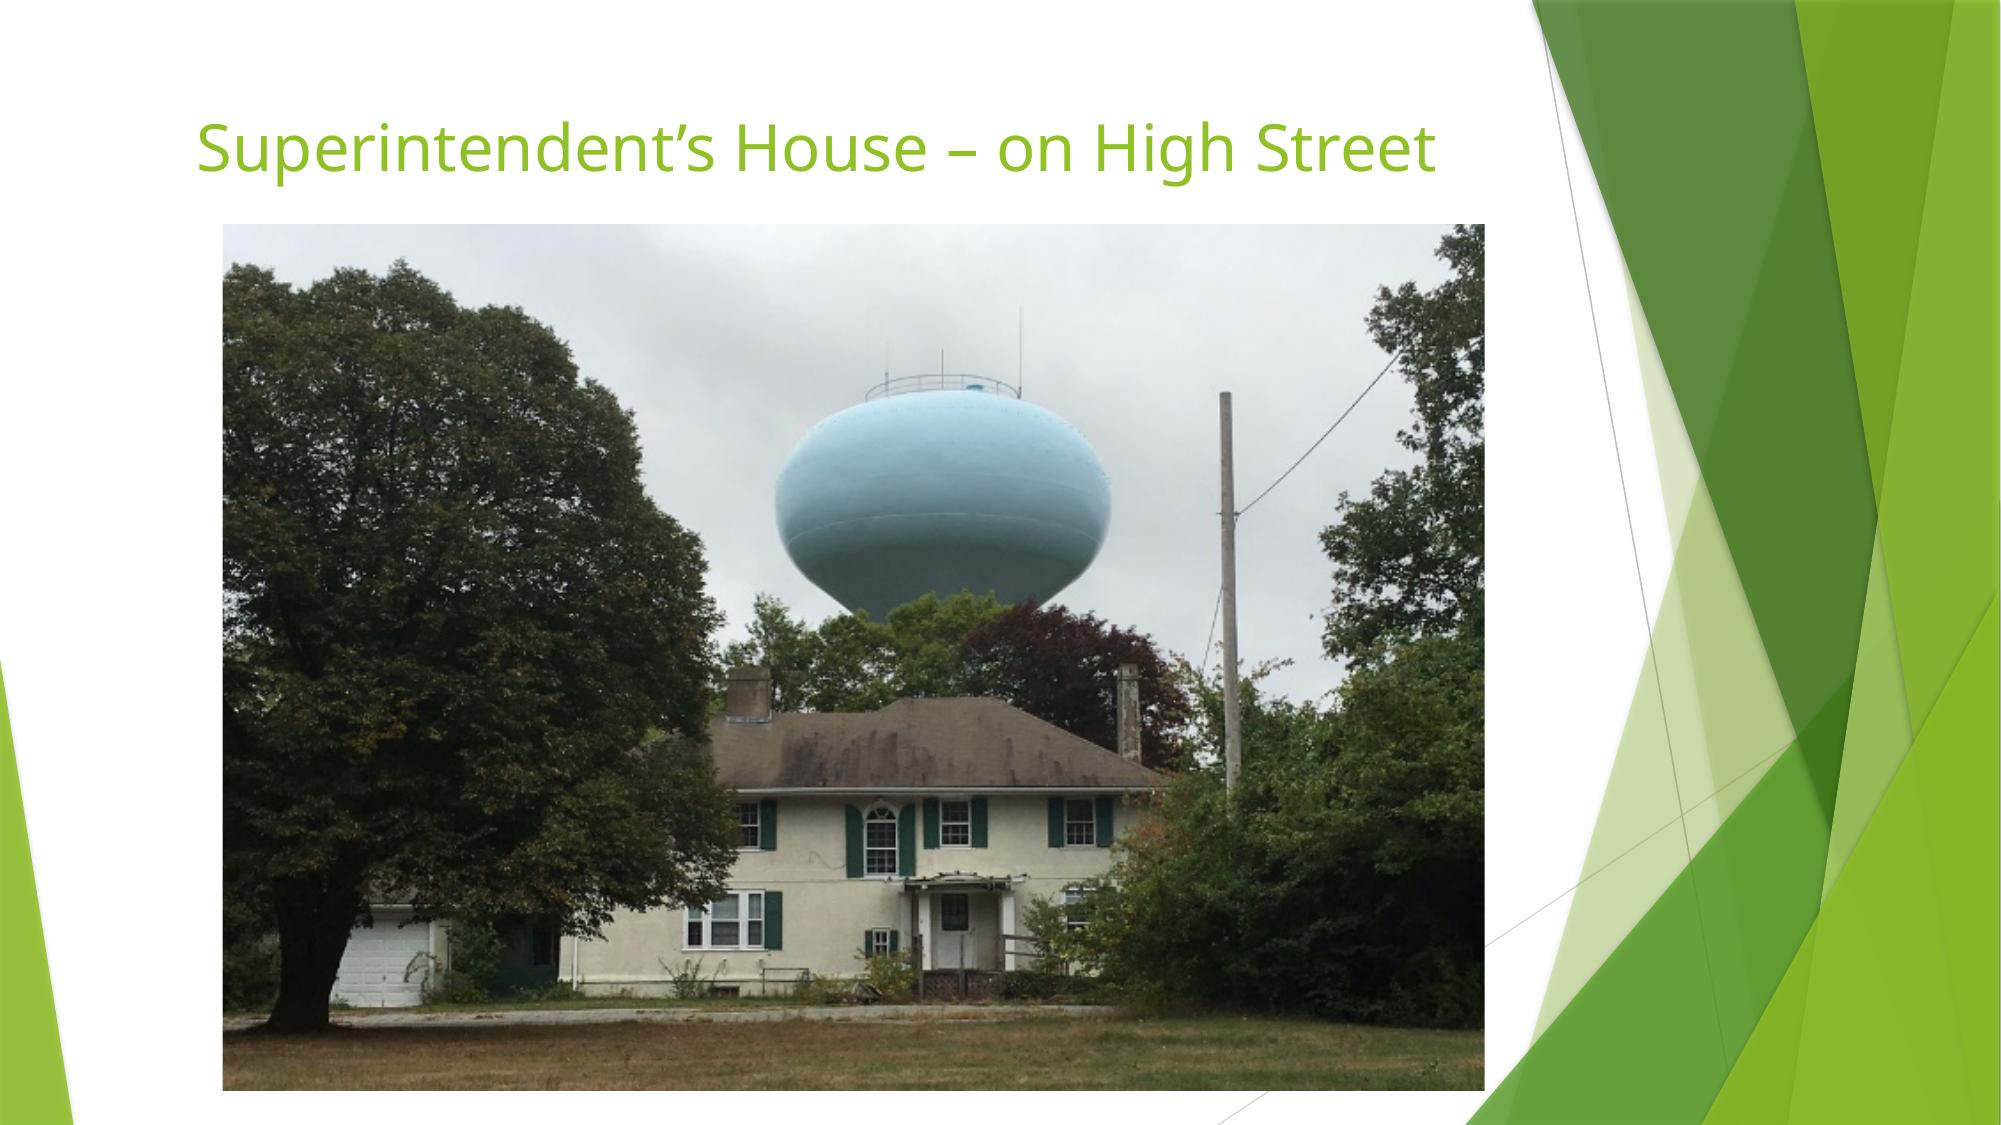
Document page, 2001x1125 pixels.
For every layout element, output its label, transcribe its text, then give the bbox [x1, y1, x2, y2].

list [221, 223, 1486, 1091]
title Superintendent’s House – on High Street [181, 98, 1526, 252]
